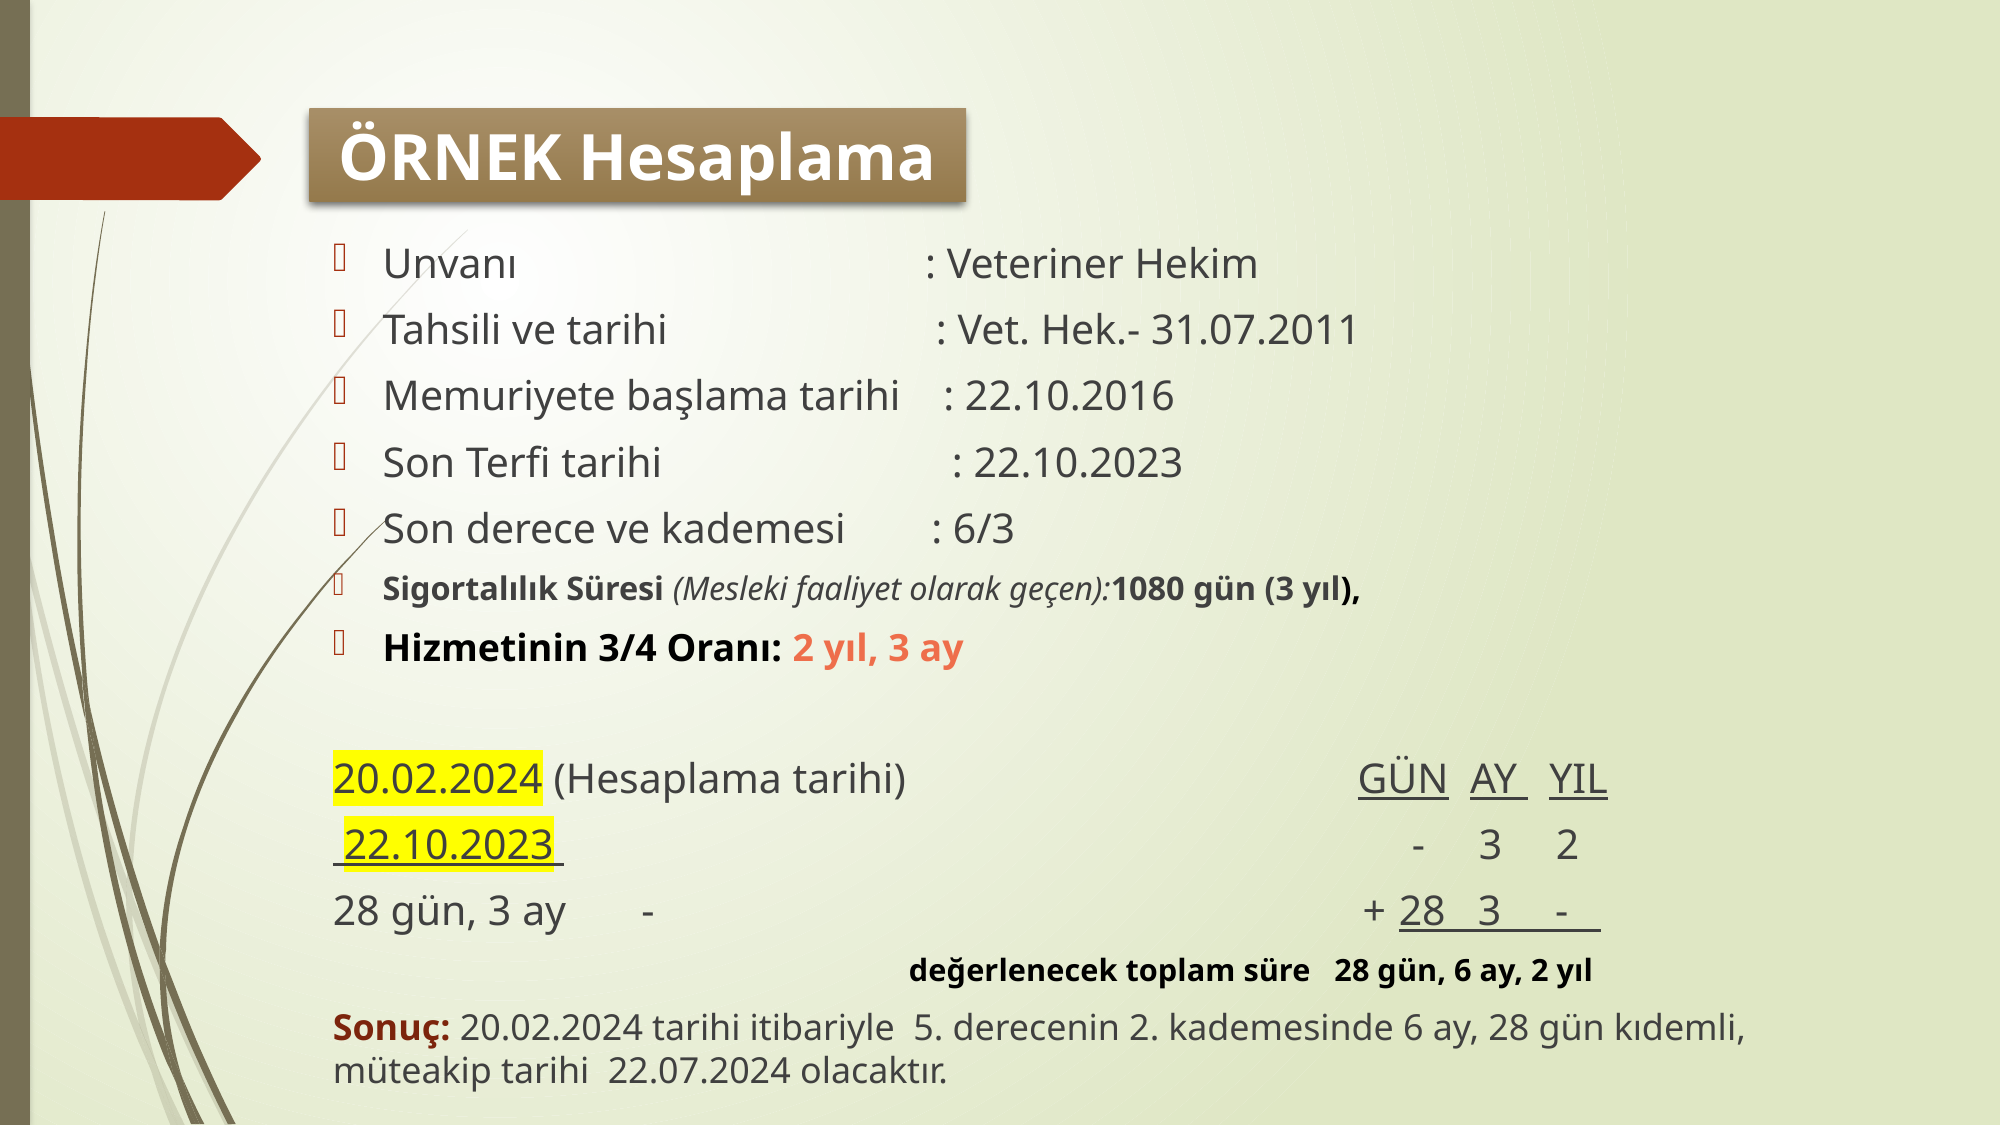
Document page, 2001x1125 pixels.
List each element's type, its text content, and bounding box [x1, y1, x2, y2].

title ÖRNEK Hesaplama [309, 108, 967, 202]
list Unvanı : Veteriner Hekim Tahsili ve tarihi : Vet. Hek.- 31.07.2011 Memuriyete başlama tarihi : 22.10.2016 Son Terfi tarihi : 22.10.2023 Son derece ve kademesi : 6/3 Sigortalılık Süresi (Mesleki faaliyet olarak geçen):1080 gün (3 yıl), Hizmetinin 3/4 Oranı: 2 yıl, 3 ay 20.02.2024 (Hesaplama tarihi) GÜN AY YIL 22.10.2023 - 3 2 28 gün, 3 ay - + 28 3 - değerlenecek toplam süre 28 gün, 6 ay, 2 yıl Sonuç: 20.02.2024 tarihi itibariyle 5. derecenin 2. kademesinde 6 ay, 28 gün kıdemli, müteakip tarihi 22.07.2024 olacaktır. [317, 229, 1918, 1100]
